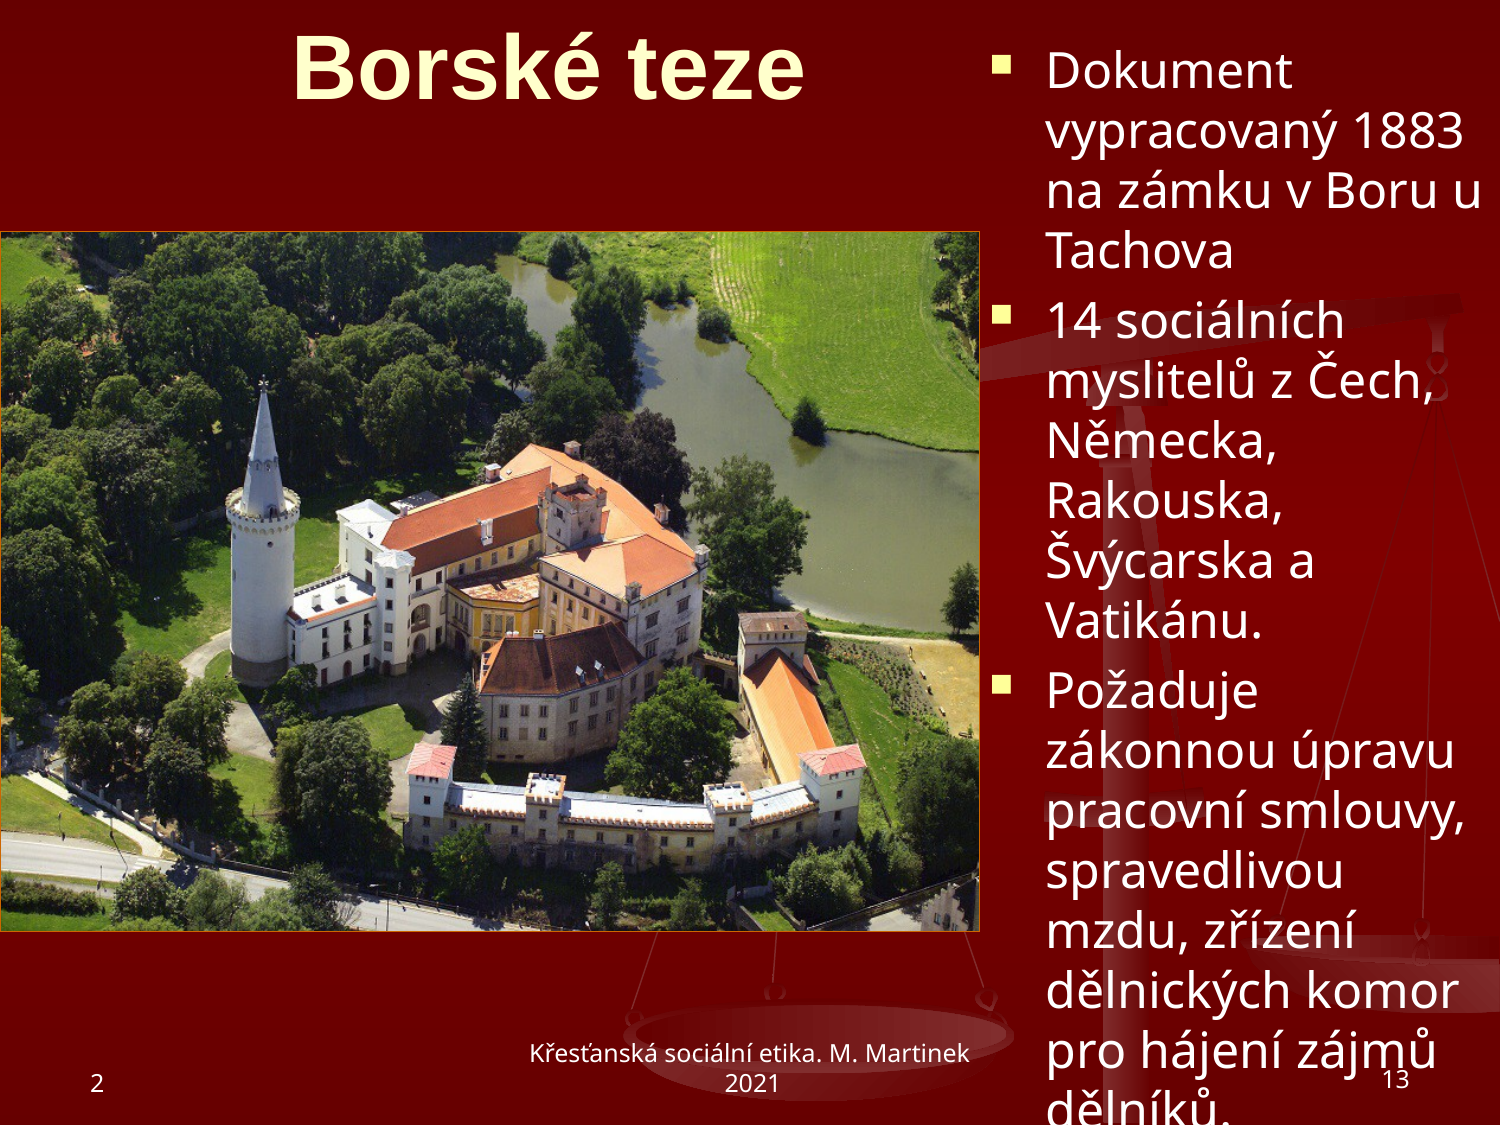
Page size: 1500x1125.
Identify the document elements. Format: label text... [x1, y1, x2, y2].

title Borské teze [76, 0, 1022, 126]
list Dokument vypracovaný 1883 na zámku v Boru u Tachova 14 sociálních myslitelů z Čech, Německa, Rakouska, Švýcarska a Vatikánu. Požaduje zákonnou úpravu pracovní smlouvy, spravedlivou mzdu, zřízení dělnických komor pro hájení zájmů dělníků. [974, 30, 1500, 1125]
slide_number 2 [74, 1029, 426, 1106]
picture [0, 231, 980, 932]
footer Křesťanská sociální etika. M. Martinek 2021 [512, 1029, 974, 1106]
